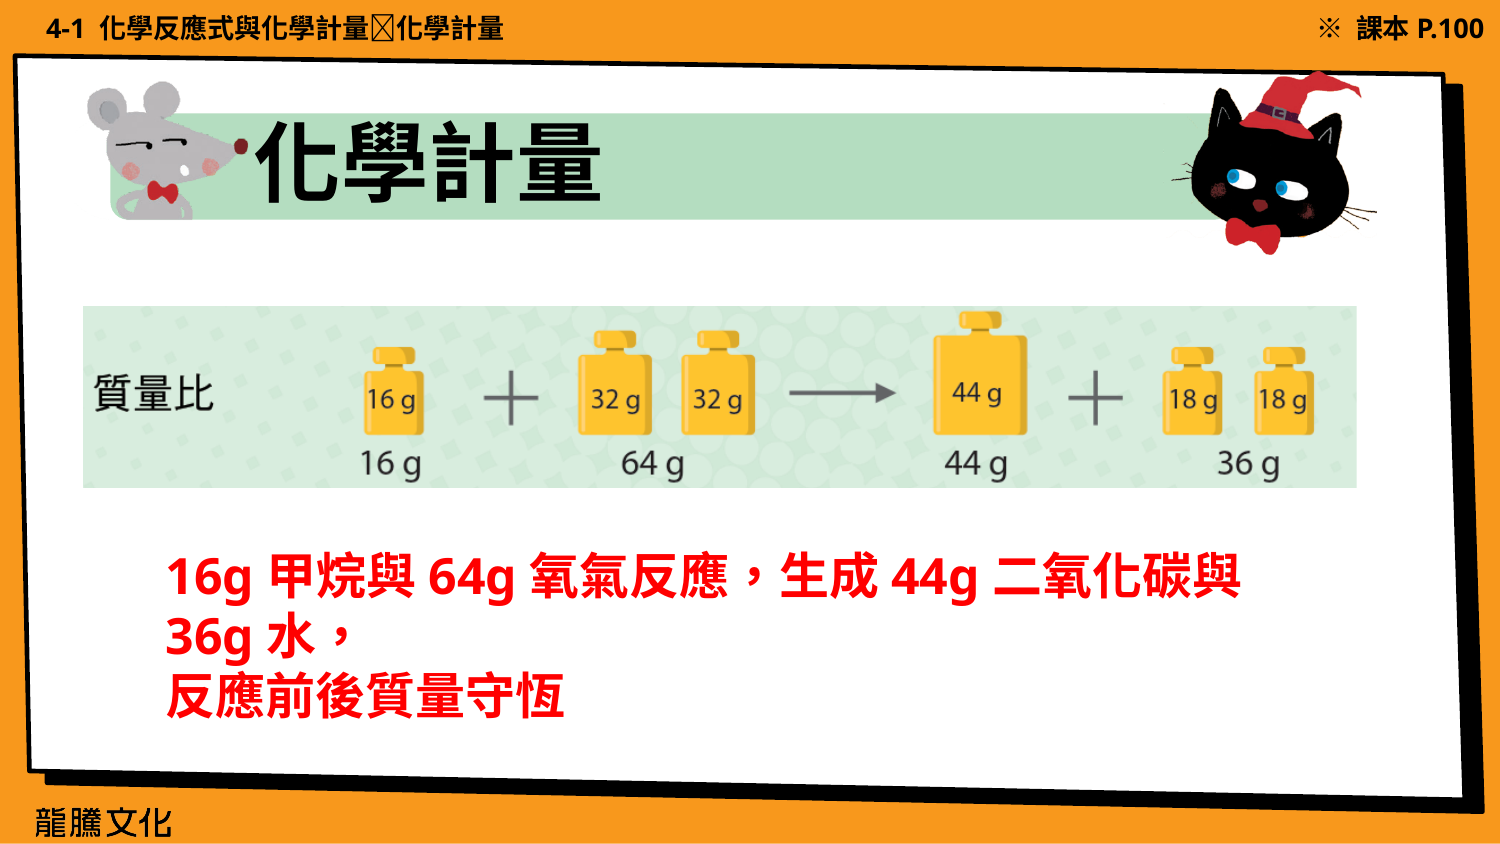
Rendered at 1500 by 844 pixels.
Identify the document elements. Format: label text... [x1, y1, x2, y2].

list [83, 306, 1357, 488]
picture [74, 175, 252, 223]
list 4-1 化學反應式與化學計量化學計量 [34, 9, 833, 175]
picture [29, 797, 177, 844]
text_box 16g甲烷與64g氧氣反應，生成44g二氧化碳與36g水， 反應前後質量守恆 [151, 537, 1357, 732]
picture [1163, 55, 1377, 257]
list ※ 課本P.100 [1305, 9, 1500, 175]
list 化學計量 [242, 114, 1128, 217]
